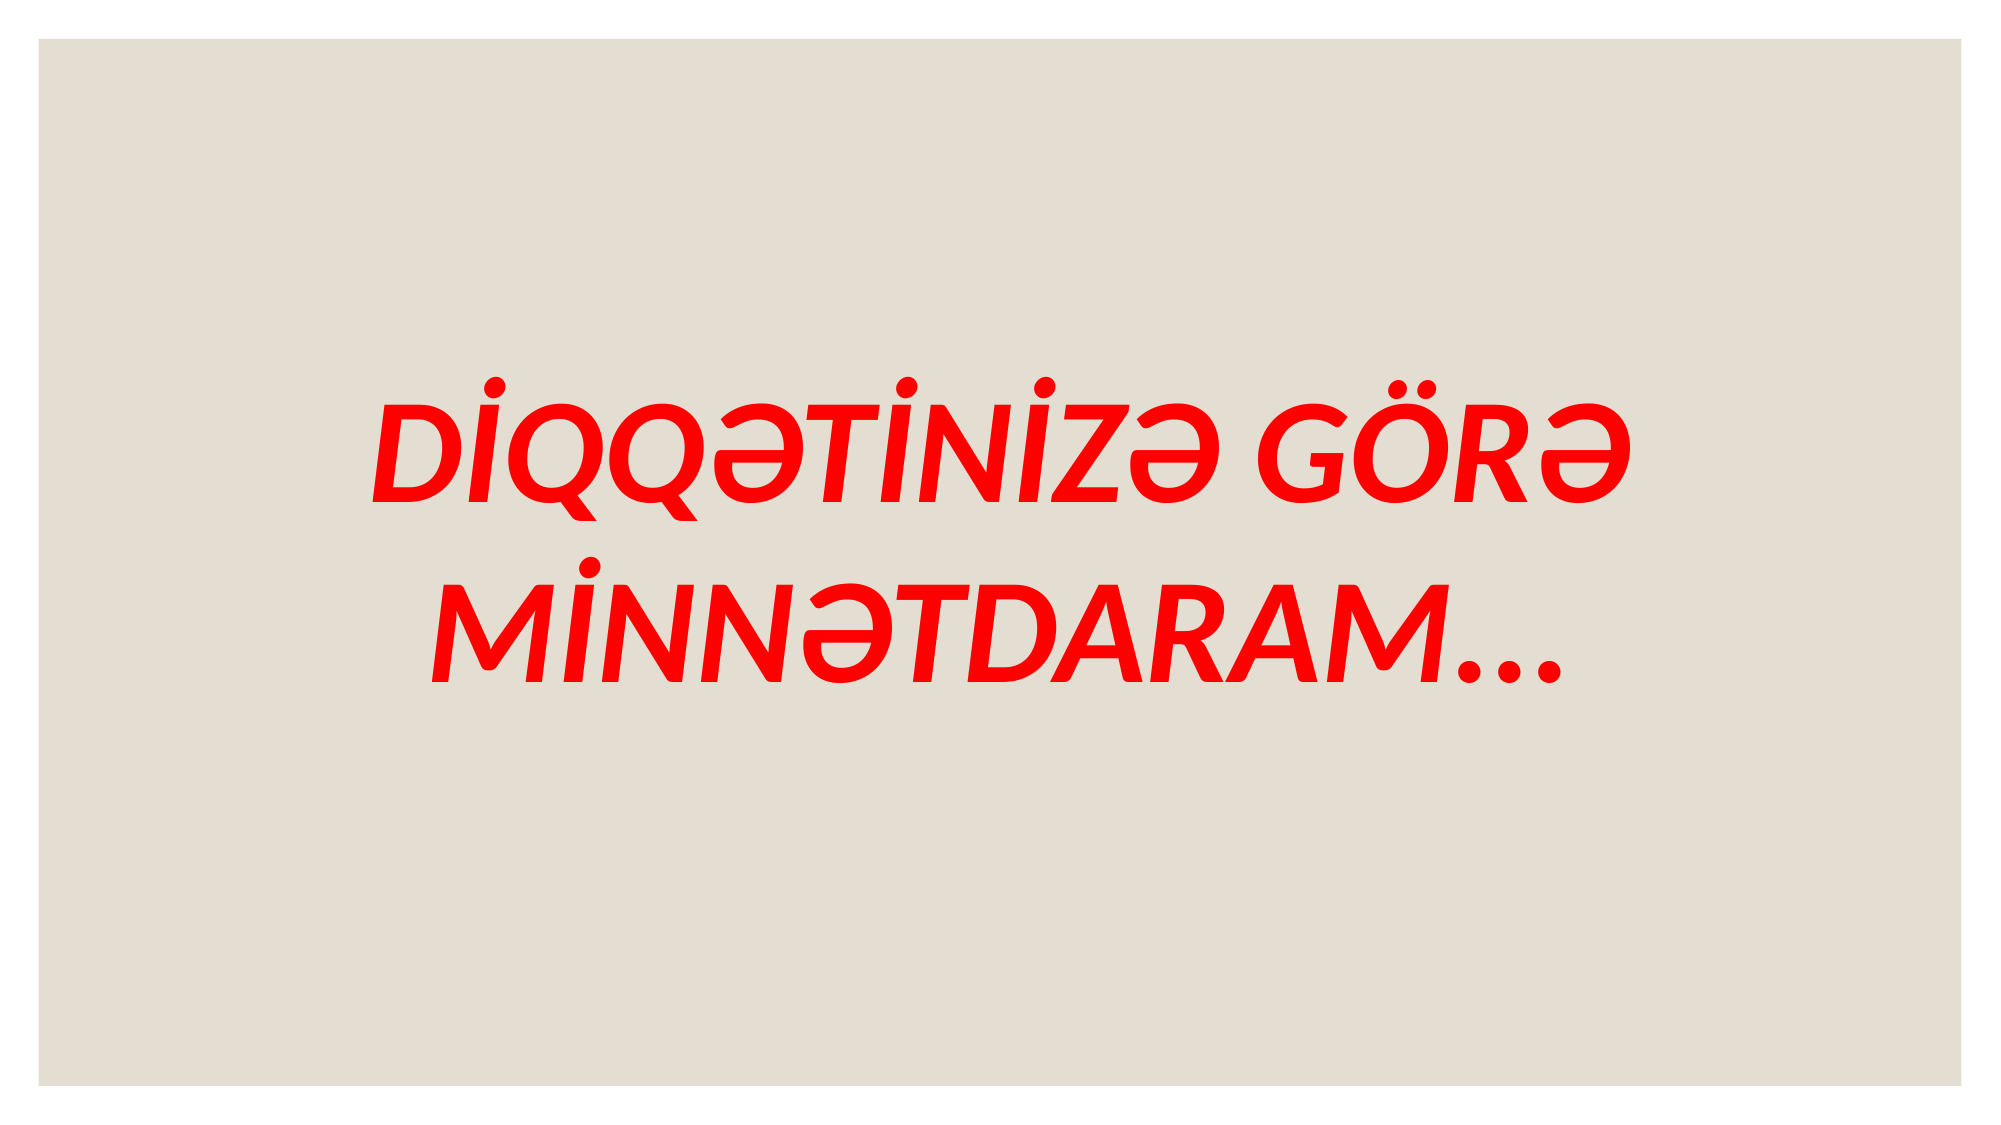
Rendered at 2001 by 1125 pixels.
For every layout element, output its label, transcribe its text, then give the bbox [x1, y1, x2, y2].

list DİQQƏTİNİZƏ GÖRƏ MİNNƏTDARAM... [174, 345, 1825, 990]
